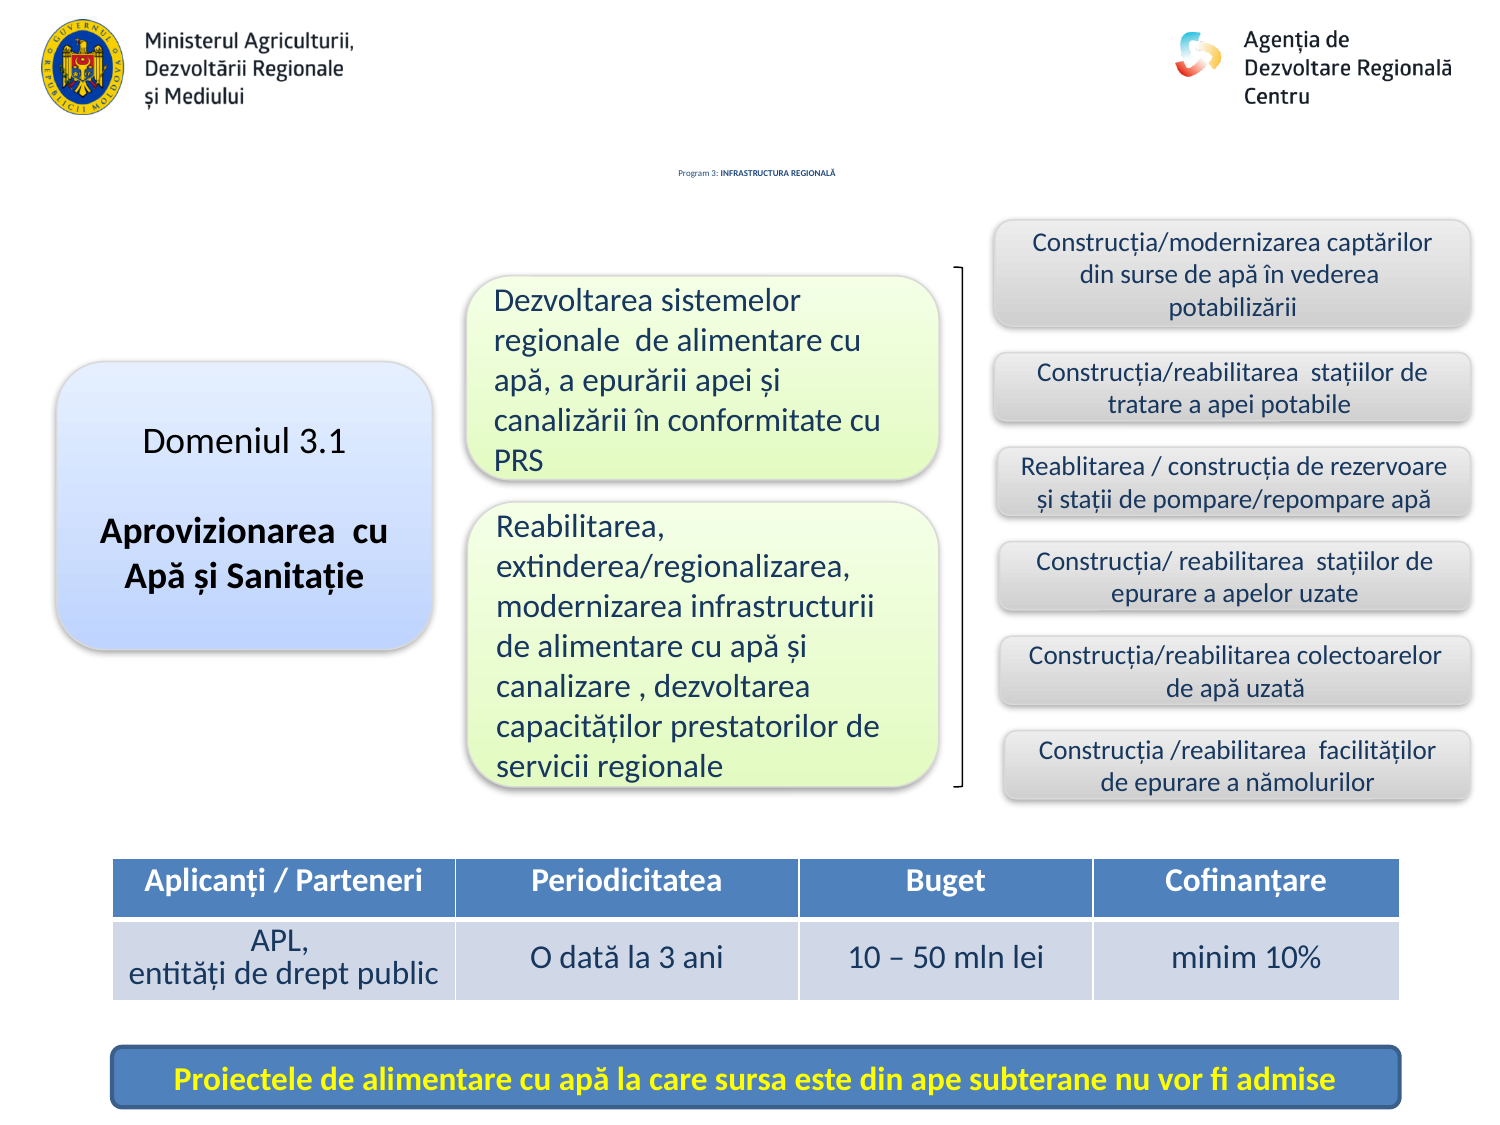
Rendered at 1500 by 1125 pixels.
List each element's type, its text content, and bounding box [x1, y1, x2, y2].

table_header Cofinanțare [1094, 859, 1399, 917]
text_box [953, 266, 964, 788]
picture [1174, 29, 1451, 104]
text_box Domeniul 3.1 Aprovizionarea cu Apă și Sanitație [55, 360, 434, 651]
title Program 3: INFRASTRUCTURA REGIONALĂ [75, 113, 1439, 232]
table_header Buget [800, 859, 1092, 917]
table_header Periodicitatea [456, 859, 798, 917]
table_cell minim 10% [1094, 922, 1399, 1000]
text_box Construcția/reabilitarea stațiilor de tratare a apei potabile [993, 351, 1472, 422]
text_box Reabilitarea, extinderea/regionalizarea, modernizarea infrastructurii de alimentare cu apă și canalizare , dezvoltarea capacităților prestatorilor de servicii regionale [466, 501, 940, 788]
text_box Construcția /reabilitarea facilităților de epurare a nămolurilor [1004, 729, 1472, 800]
text_box Construcția/reabilitarea colectoarelor de apă uzată [999, 635, 1472, 706]
table_cell O dată la 3 ani [456, 922, 798, 1000]
text_box Reablitarea / construcția de rezervoare și stații de pompare/repompare apă [997, 446, 1472, 517]
picture [40, 18, 353, 115]
table_header Aplicanți / Parteneri [113, 859, 455, 917]
table_cell APL, entități de drept public [113, 922, 455, 1000]
text_box Construcția/ reabilitarea stațiilor de epurare a apelor uzate [998, 540, 1472, 611]
text_box Construcția/modernizarea captărilor din surse de apă în vederea potabilizării [994, 219, 1472, 327]
table_cell 10 – 50 mln lei [800, 922, 1092, 1000]
text_box Dezvoltarea sistemelor regionale de alimentare cu apă, a epurării apei și canalizării în conformitate cu PRS [465, 274, 940, 481]
text_box Proiectele de alimentare cu apă la care sursa este din ape subterane nu vor fi admise [109, 1044, 1402, 1110]
